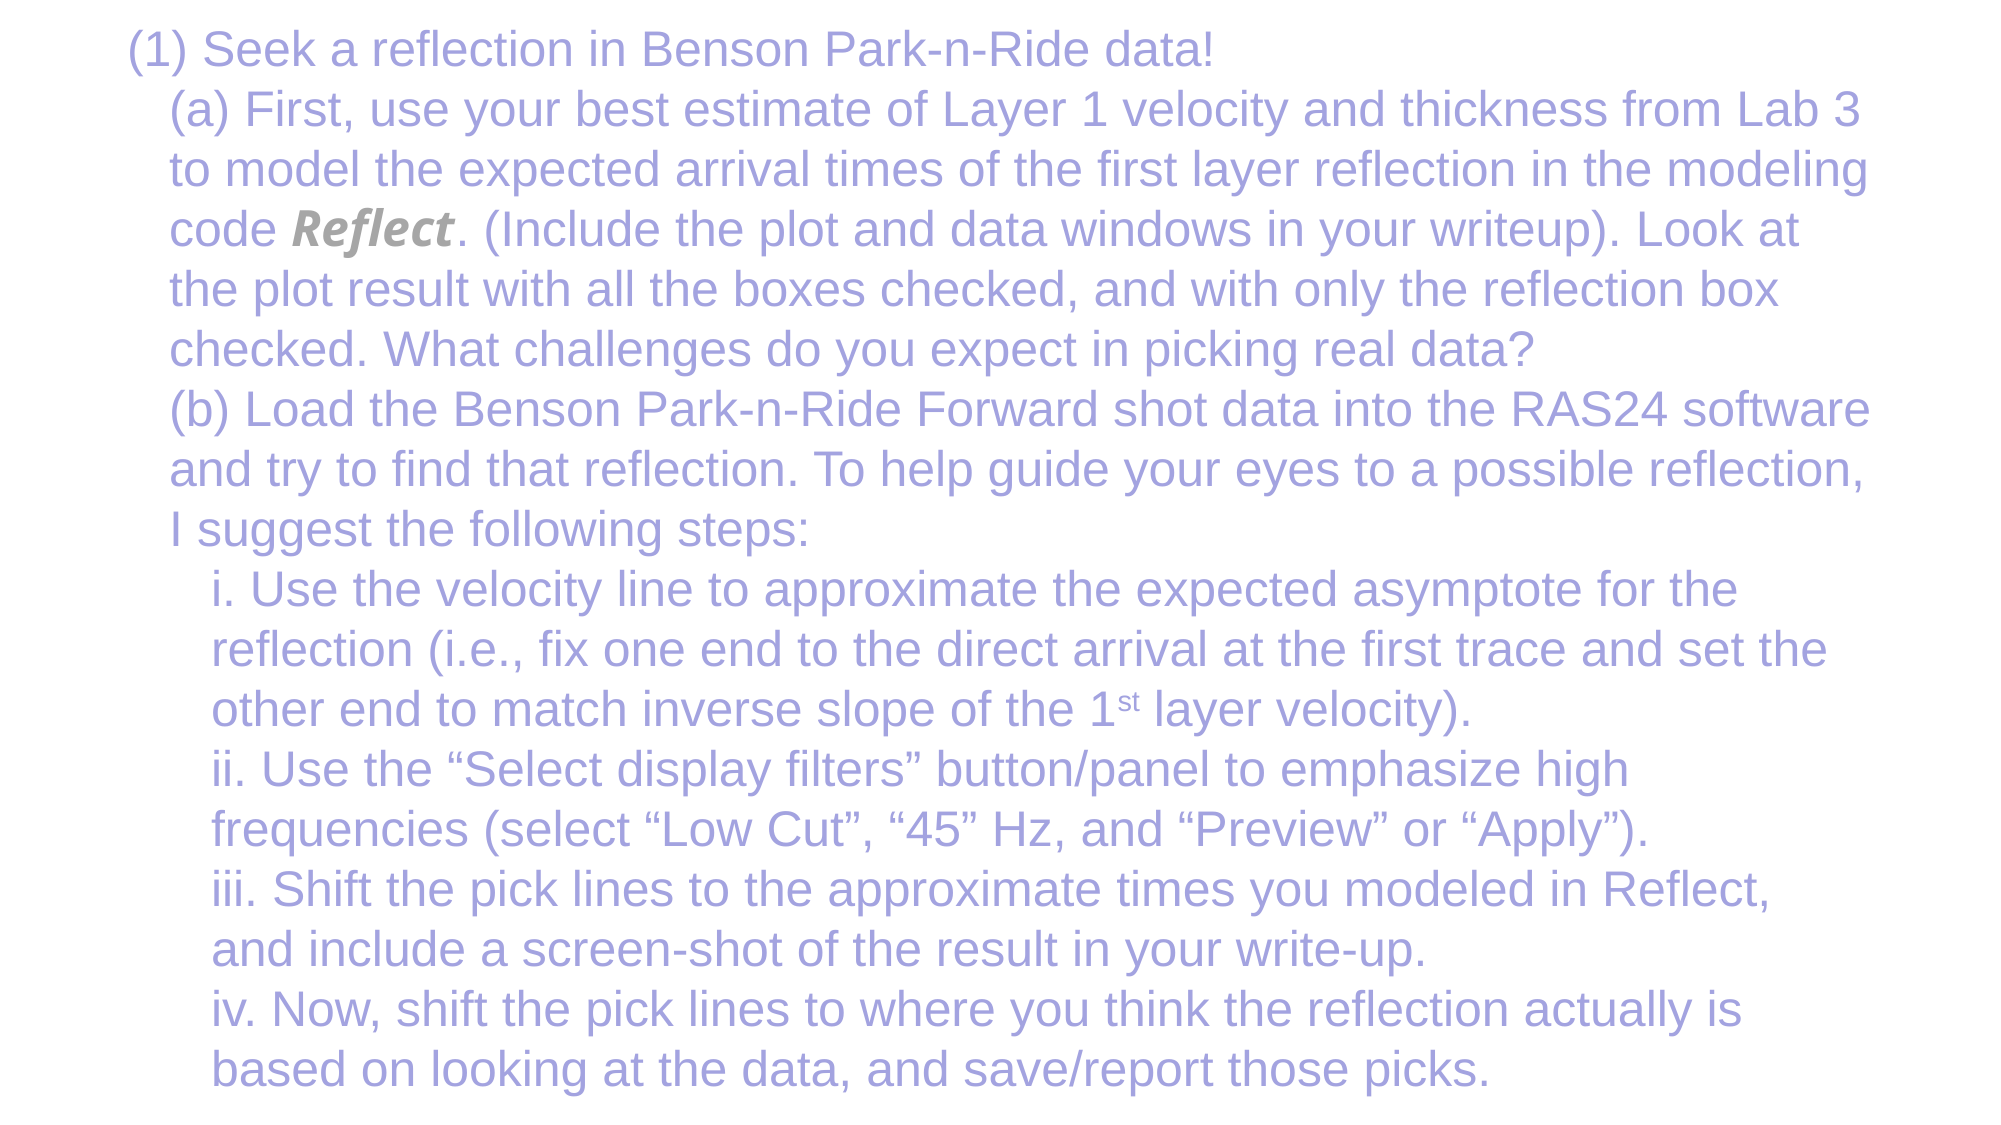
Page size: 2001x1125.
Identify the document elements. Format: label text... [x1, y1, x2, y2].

text_box (1) Seek a reflection in Benson Park-n-Ride data! (a) First, use your best estimate of Layer 1 velocity and thickness from Lab 3 to model the expected arrival times of the first layer reflection in the modeling code Reflect. (Include the plot and data windows in your writeup). Look at the plot result with all the boxes checked, and with only the reflection box checked. What challenges do you expect in picking real data? (b) Load the Benson Park-n-Ride Forward shot data into the RAS24 software and try to find that reflection. To help guide your eyes to a possible reflection, I suggest the following steps: i. Use the velocity line to approximate the expected asymptote for the reflection (i.e., fix one end to the direct arrival at the first trace and set the other end to match inverse slope of the 1st layer velocity). ii. Use the “Select display filters” button/panel to emphasize high frequencies (select “Low Cut”, “45” Hz, and “Preview” or “Apply”). iii. Shift the pick lines to the approximate times you modeled in Reflect, and include a screen-shot of the result in your write-up. iv. Now, shift the pick lines to where you think the reflection actually is based on looking at the data, and save/report those picks. [112, 9, 1888, 1105]
